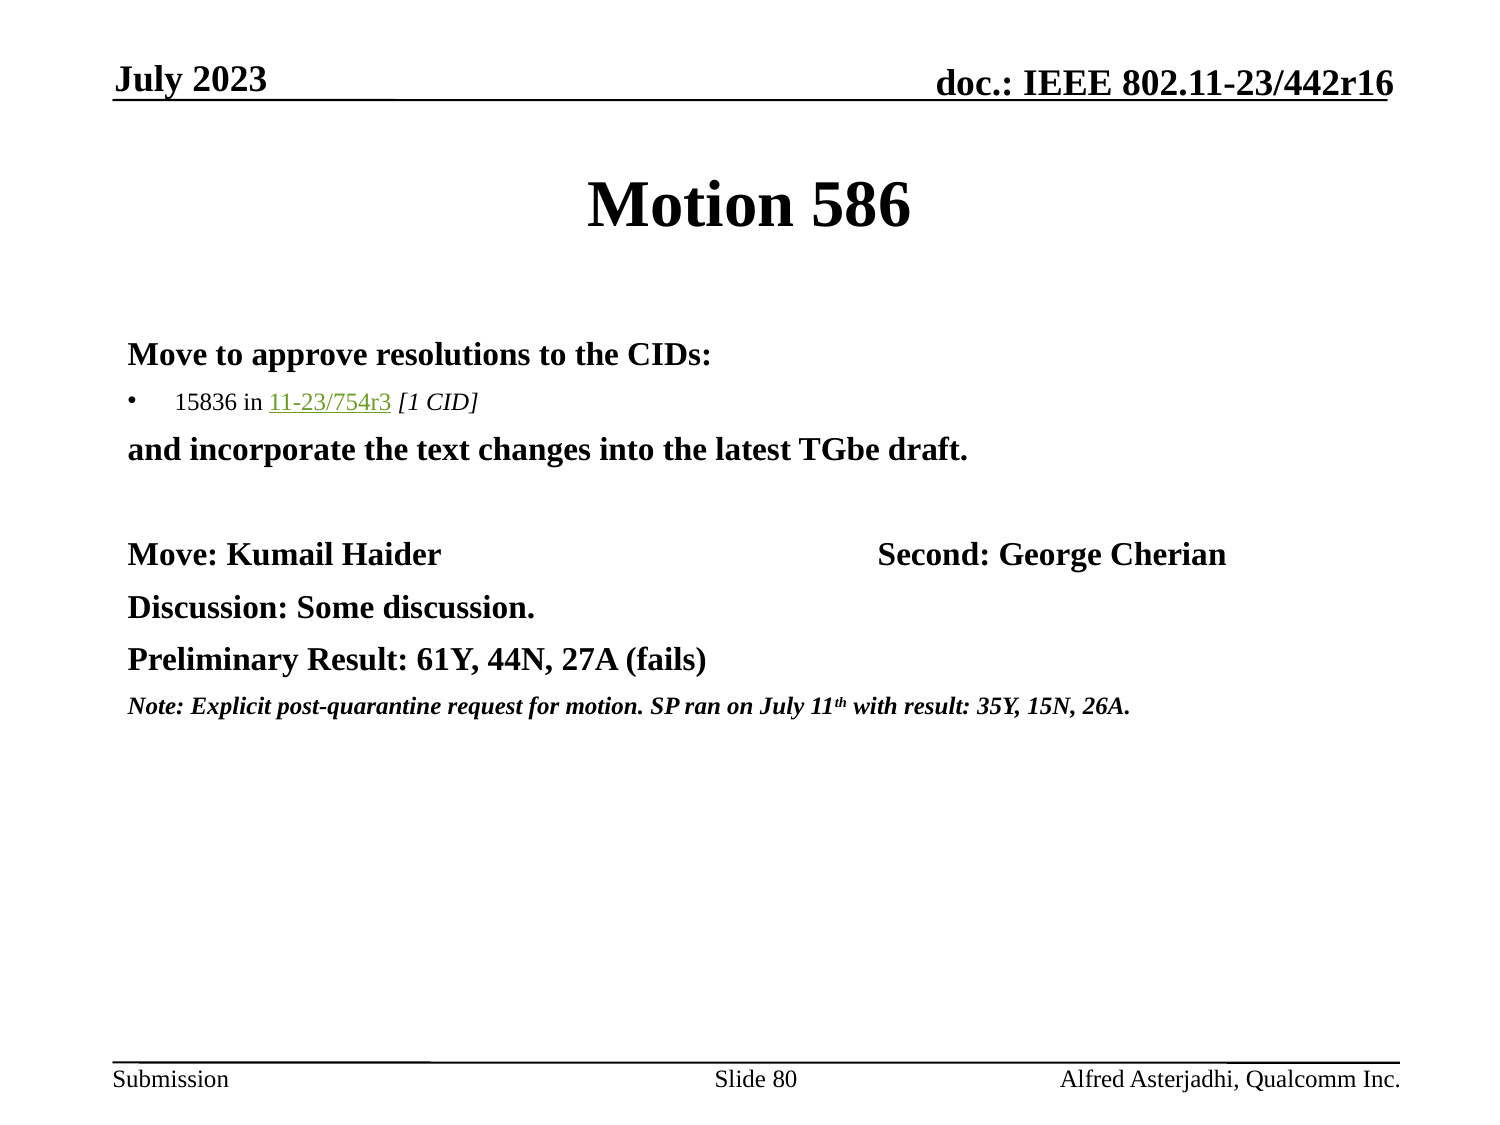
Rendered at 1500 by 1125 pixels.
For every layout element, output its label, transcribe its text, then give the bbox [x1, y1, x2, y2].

footer Alfred Asterjadhi, Qualcomm Inc. [878, 1061, 1402, 1093]
slide_number Slide 80 [712, 1061, 800, 1123]
title Motion 586 [112, 112, 1388, 288]
list Move to approve resolutions to the CIDs: 15836 in 11-23/754r3 [1 CID] and incorporate the text changes into the latest TGbe draft. Move: Kumail Haider Second: George Cherian Discussion: Some discussion. Preliminary Result: 61Y, 44N, 27A (fails) Note: Explicit post-quarantine request for motion. SP ran on July 11th with result: 35Y, 15N, 26A. [112, 324, 1388, 1063]
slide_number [114, 54, 423, 100]
